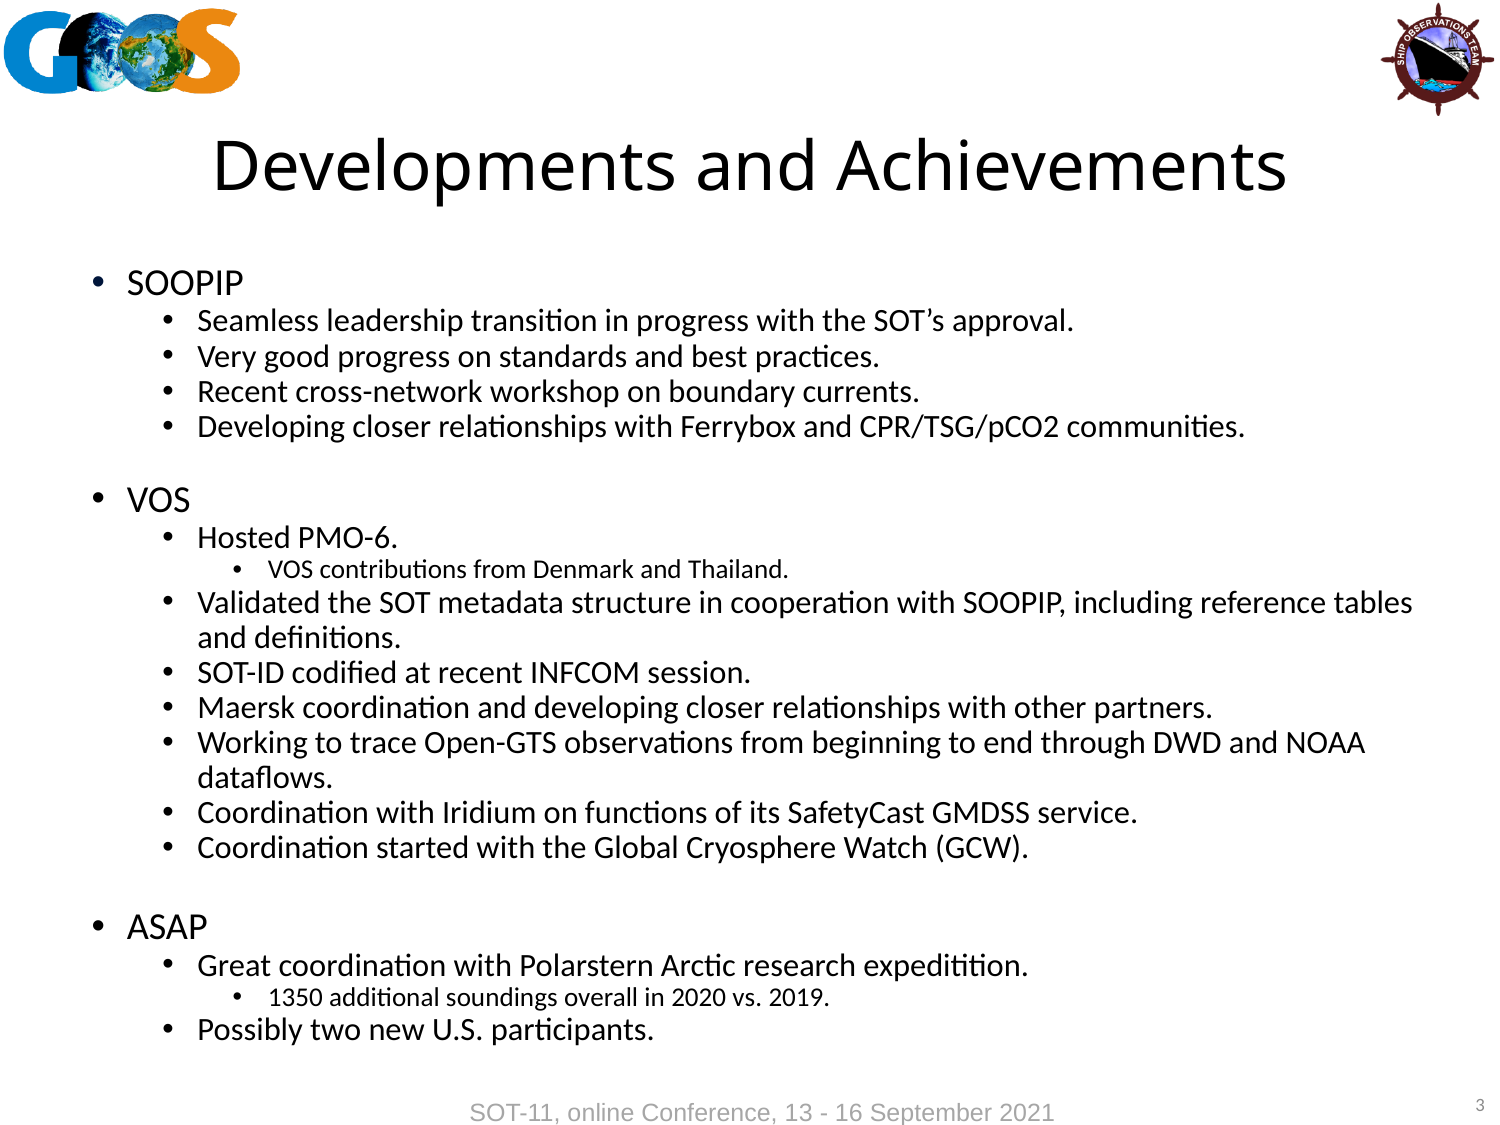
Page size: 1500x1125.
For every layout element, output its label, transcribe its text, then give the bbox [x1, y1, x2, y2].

picture [1380, 2, 1495, 116]
list SOOPIP Seamless leadership transition in progress with the SOT’s approval. Very good progress on standards and best practices. Recent cross-network workshop on boundary currents. Developing closer relationships with Ferrybox and CPR/TSG/pCO2 communities. VOS Hosted PMO-6. VOS contributions from Denmark and Thailand. Validated the SOT metadata structure in cooperation with SOOPIP, including reference tables and definitions. SOT-ID codified at recent INFCOM session. Maersk coordination and developing closer relationships with other partners. Working to trace Open-GTS observations from beginning to end through DWD and NOAA dataflows. Coordination with Iridium on functions of its SafetyCast GMDSS service. Coordination started with the Global Cryosphere Watch (GCW). ASAP Great coordination with Polarstern Arctic research expeditition. 1350 additional soundings overall in 2020 vs. 2019. Possibly two new U.S. participants. [76, 255, 1437, 1064]
slide_number 3 [1162, 1085, 1500, 1123]
title Developments and Achievements [103, 59, 1397, 255]
picture [3, 7, 240, 94]
